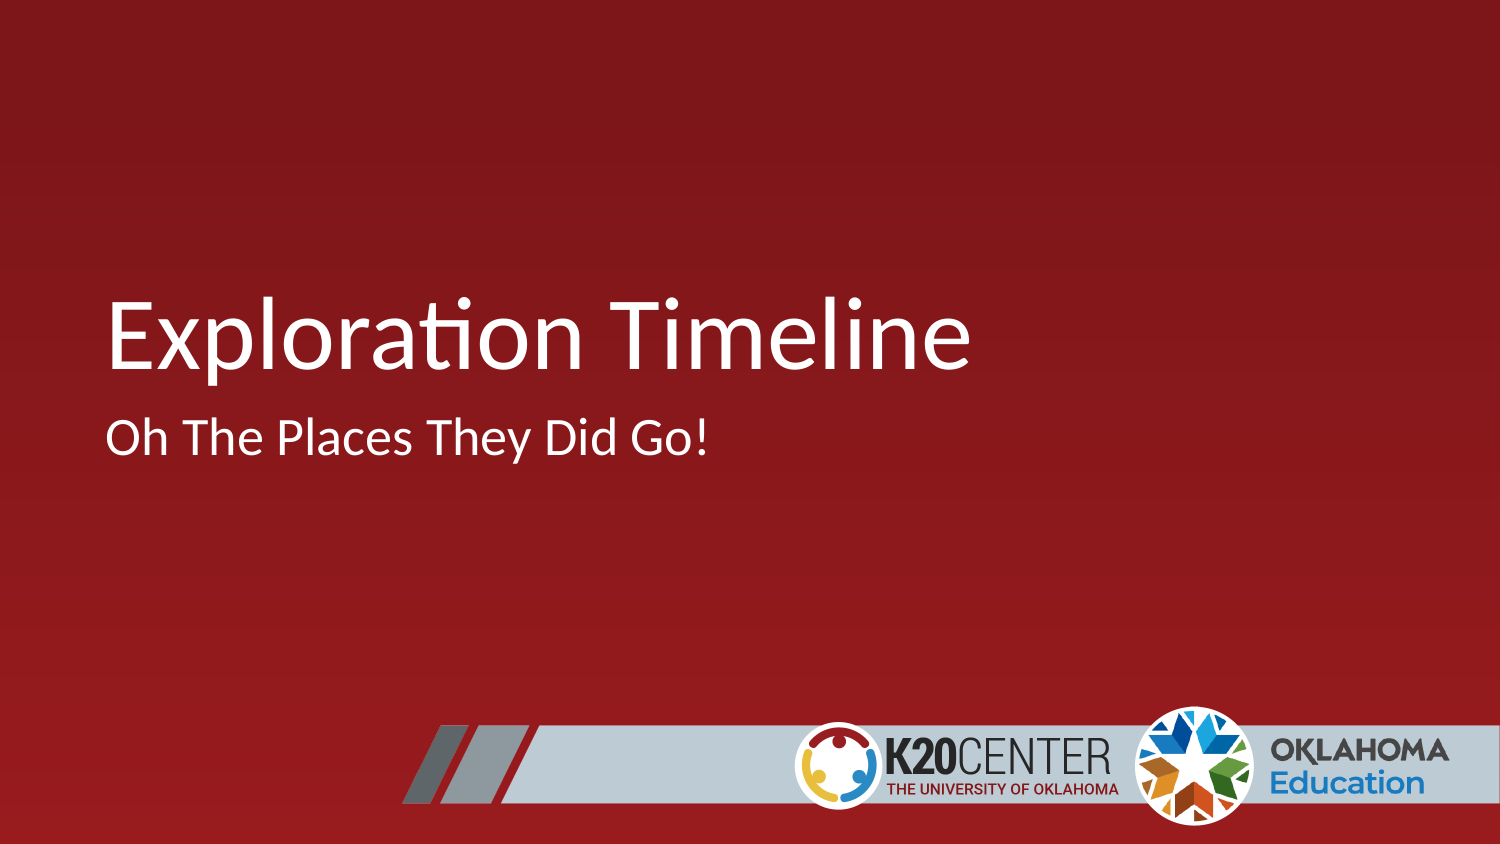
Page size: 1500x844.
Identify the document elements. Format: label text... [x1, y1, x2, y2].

picture [402, 706, 1500, 826]
subtitle Oh The Places They Did Go! [105, 393, 1395, 610]
title Exploration Timeline [105, 165, 1394, 391]
